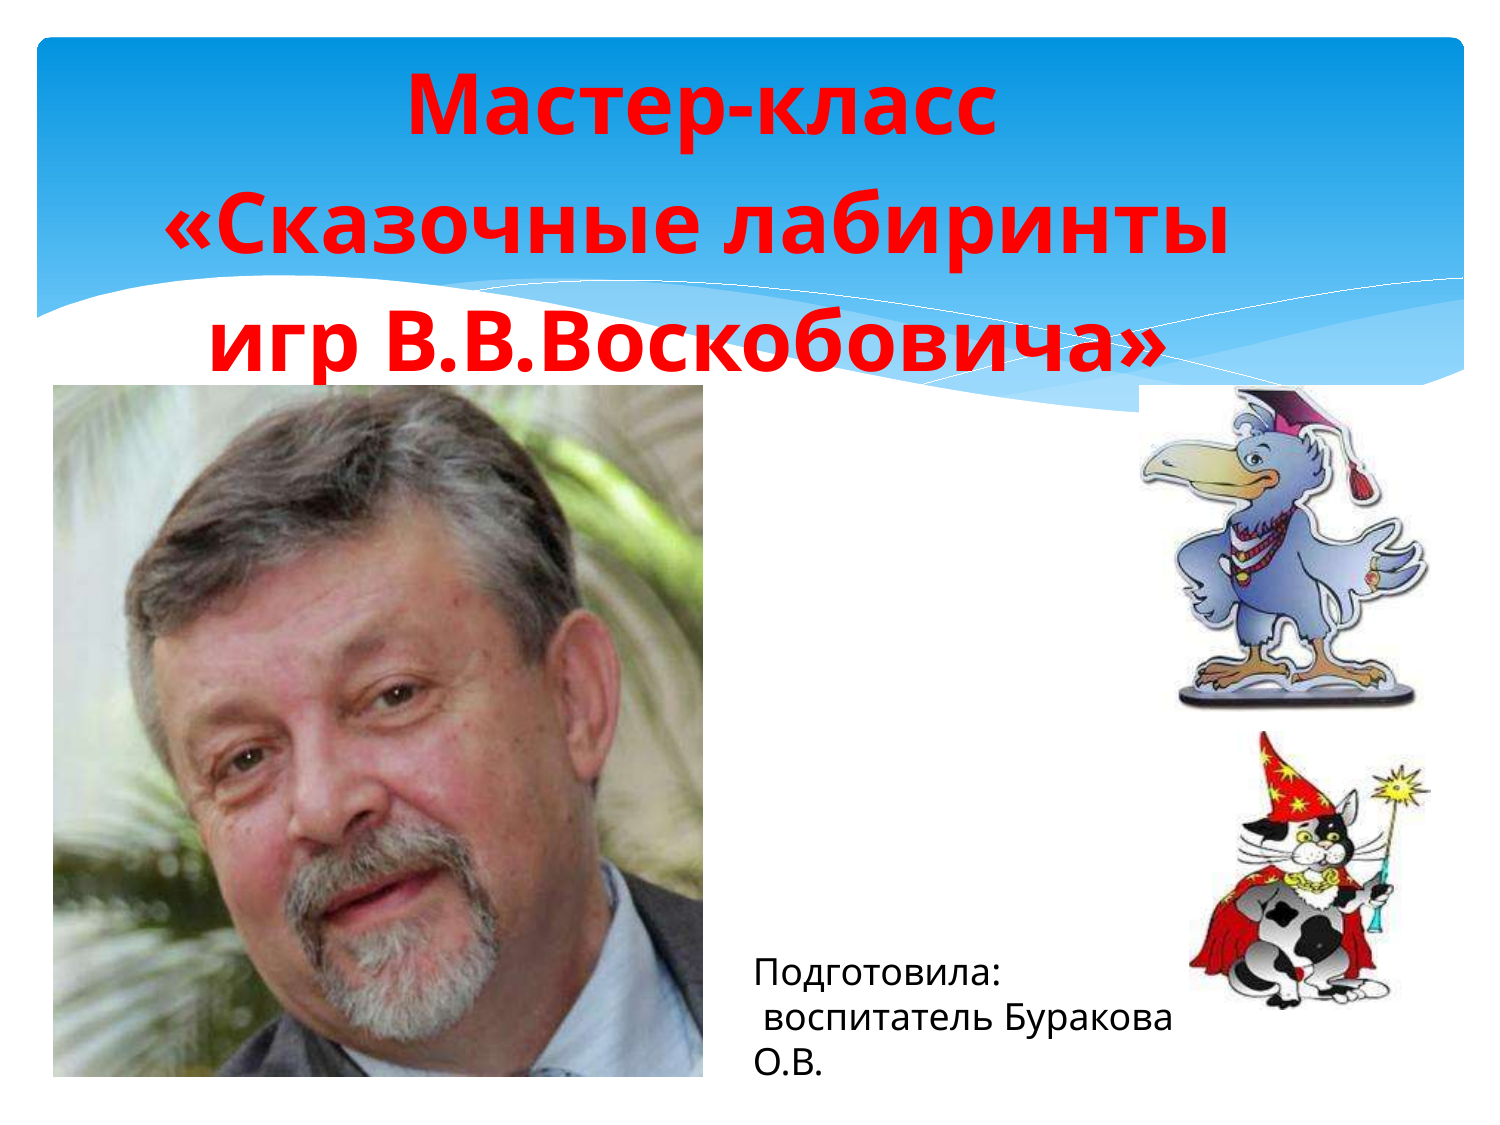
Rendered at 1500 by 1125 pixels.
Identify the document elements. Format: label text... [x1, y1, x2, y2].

picture [1139, 385, 1432, 712]
list Мастер-класс «Сказочные лабиринты игр В.В.Воскобовича» [53, 42, 1471, 492]
picture [52, 385, 703, 1078]
picture [1188, 730, 1432, 1011]
text_box Подготовила: воспитатель Буракова О.В. [738, 940, 1264, 1091]
